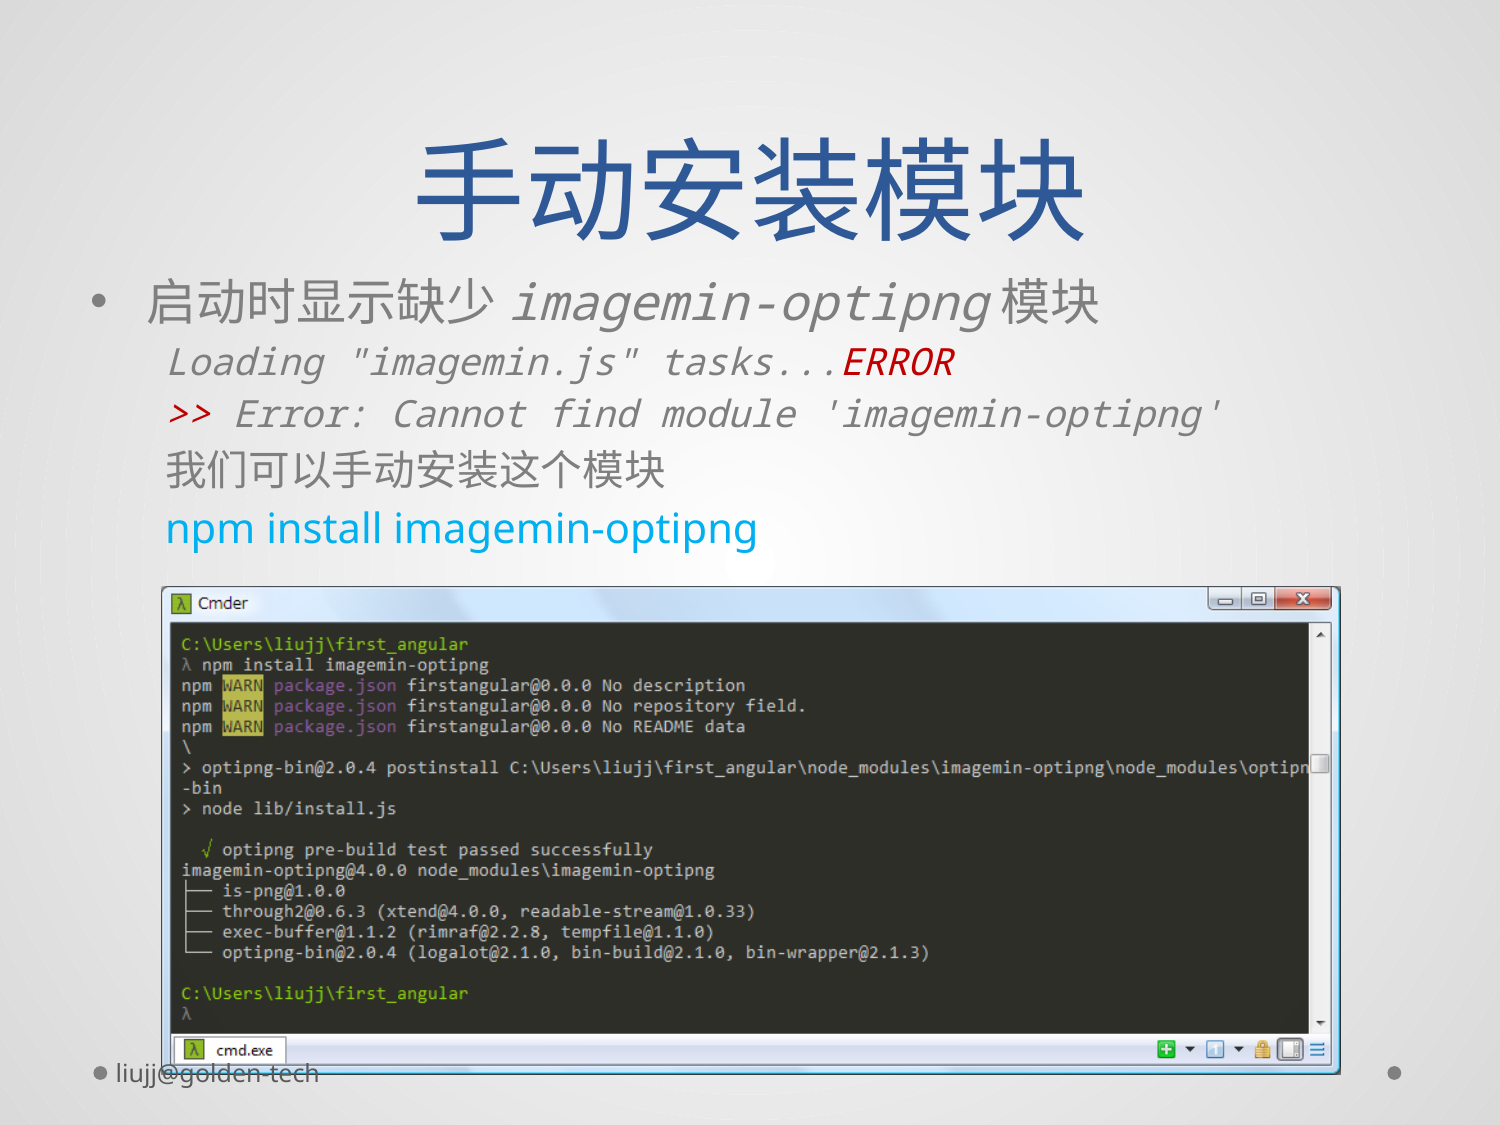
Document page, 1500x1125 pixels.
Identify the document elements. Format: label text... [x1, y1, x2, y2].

list 启动时显示缺少imagemin-optipng模块 Loading "imagemin.js" tasks...ERROR >> Error: Cannot find module 'imagemin-optipng' 我们可以手动安装这个模块 npm install imagemin-optipng [75, 262, 1425, 1005]
picture [161, 585, 1341, 1075]
title 手动安装模块 [75, 0, 1425, 262]
footer liujj@golden-tech [108, 1042, 576, 1103]
